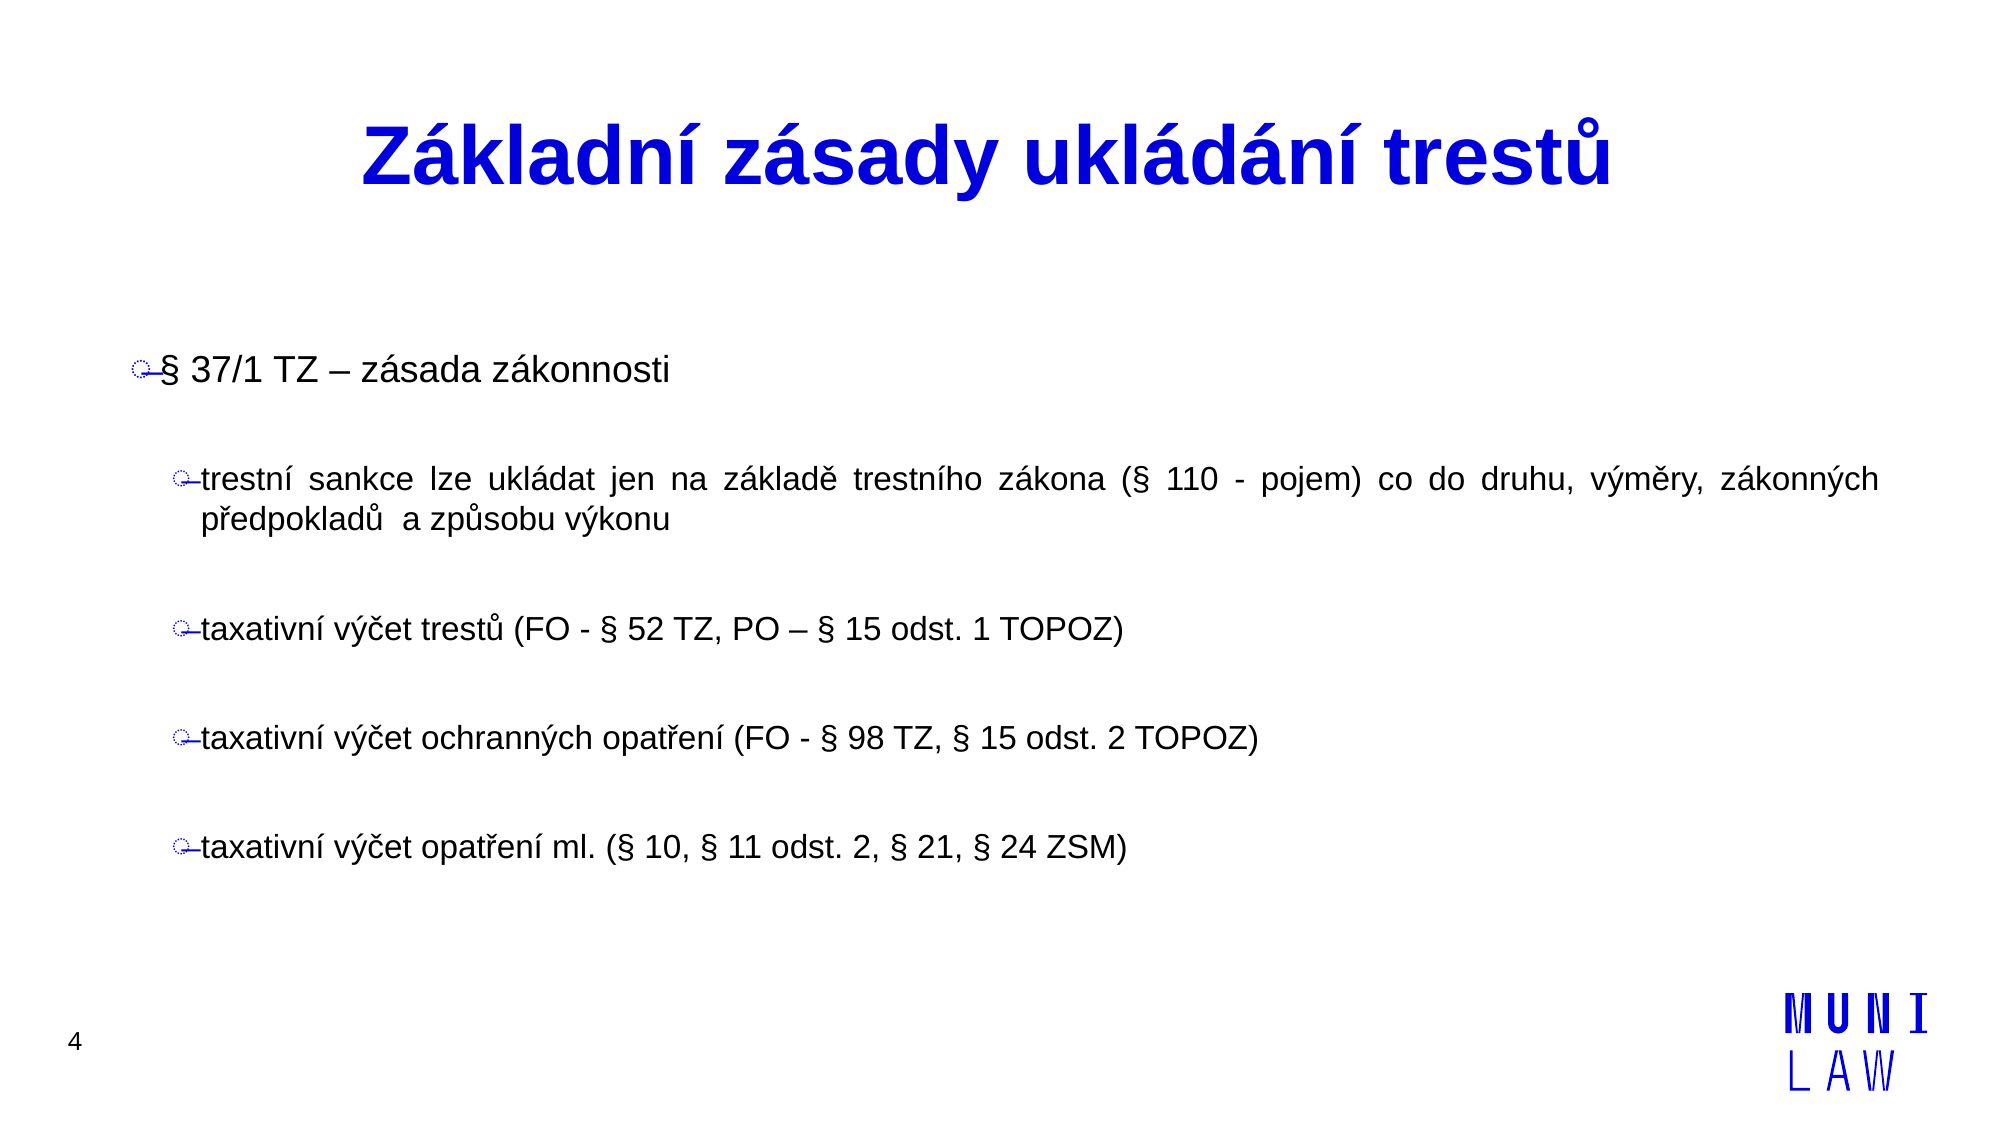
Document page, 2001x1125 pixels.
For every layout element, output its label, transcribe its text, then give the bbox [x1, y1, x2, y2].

list § 37/1 TZ – zásada zákonnosti trestní sankce lze ukládat jen na základě trestního zákona (§ 110 - pojem) co do druhu, výměry, zákonných předpokladů a způsobu výkonu taxativní výčet trestů (FO - § 52 TZ, PO – § 15 odst. 1 TOPOZ) taxativní výčet ochranných opatření (FO - § 98 TZ, § 15 odst. 2 TOPOZ) taxativní výčet opatření ml. (§ 10, § 11 odst. 2, § 21, § 24 ZSM) [118, 277, 1883, 957]
title Základní zásady ukládání trestů [118, 118, 1883, 193]
slide_number 4 [67, 1021, 110, 1063]
